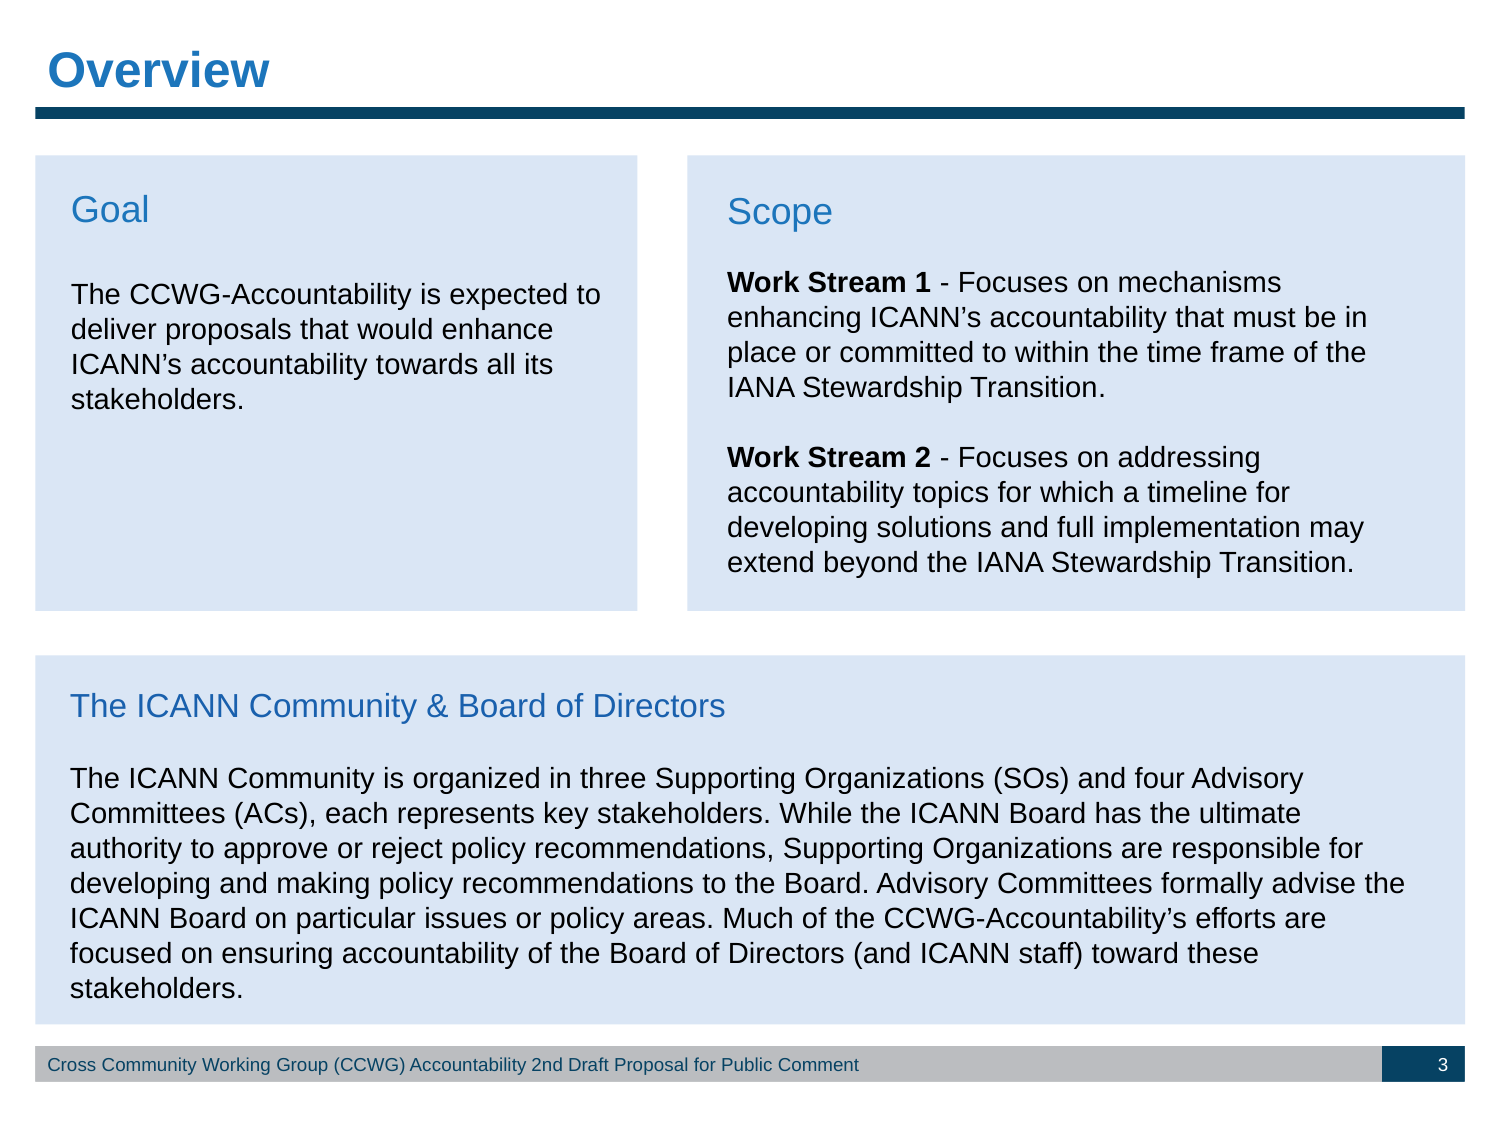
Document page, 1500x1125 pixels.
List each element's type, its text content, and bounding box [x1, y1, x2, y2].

footer Cross Community Working Group (CCWG) Accountability 2nd Draft Proposal for Public Comment [45, 1052, 877, 1076]
text_box The ICANN Community & Board of Directors The ICANN Community is organized in three Supporting Organizations (SOs) and four Advisory Committees (ACs), each represents key stakeholders. While the ICANN Board has the ultimate authority to approve or reject policy recommendations, Supporting Organizations are responsible for developing and making policy recommendations to the Board. Advisory Committees formally advise the ICANN Board on particular issues or policy areas. Much of the CCWG-Accountability’s efforts are focused on ensuring accountability of the Board of Directors (and ICANN staff) toward these stakeholders. [55, 669, 1434, 1006]
text_box [35, 107, 1465, 119]
text_box [1382, 1046, 1465, 1082]
slide_number 3 [1433, 1052, 1463, 1076]
text_box [687, 155, 1466, 611]
list Scope Work Stream 1 - Focuses on mechanisms enhancing ICANN’s accountability that must be in place or committed to within the time frame of the IANA Stewardship Transition. Work Stream 2 - Focuses on addressing accountability topics for which a timeline for developing solutions and full implementation may extend beyond the IANA Stewardship Transition. [725, 187, 1420, 669]
text_box [35, 1046, 1382, 1082]
title Overview [45, 37, 1455, 92]
text_box Goal The CCWG-Accountability is expected to deliver proposals that would enhance ICANN’s accountability towards all its stakeholders. [35, 155, 638, 611]
text_box [35, 655, 1466, 1025]
